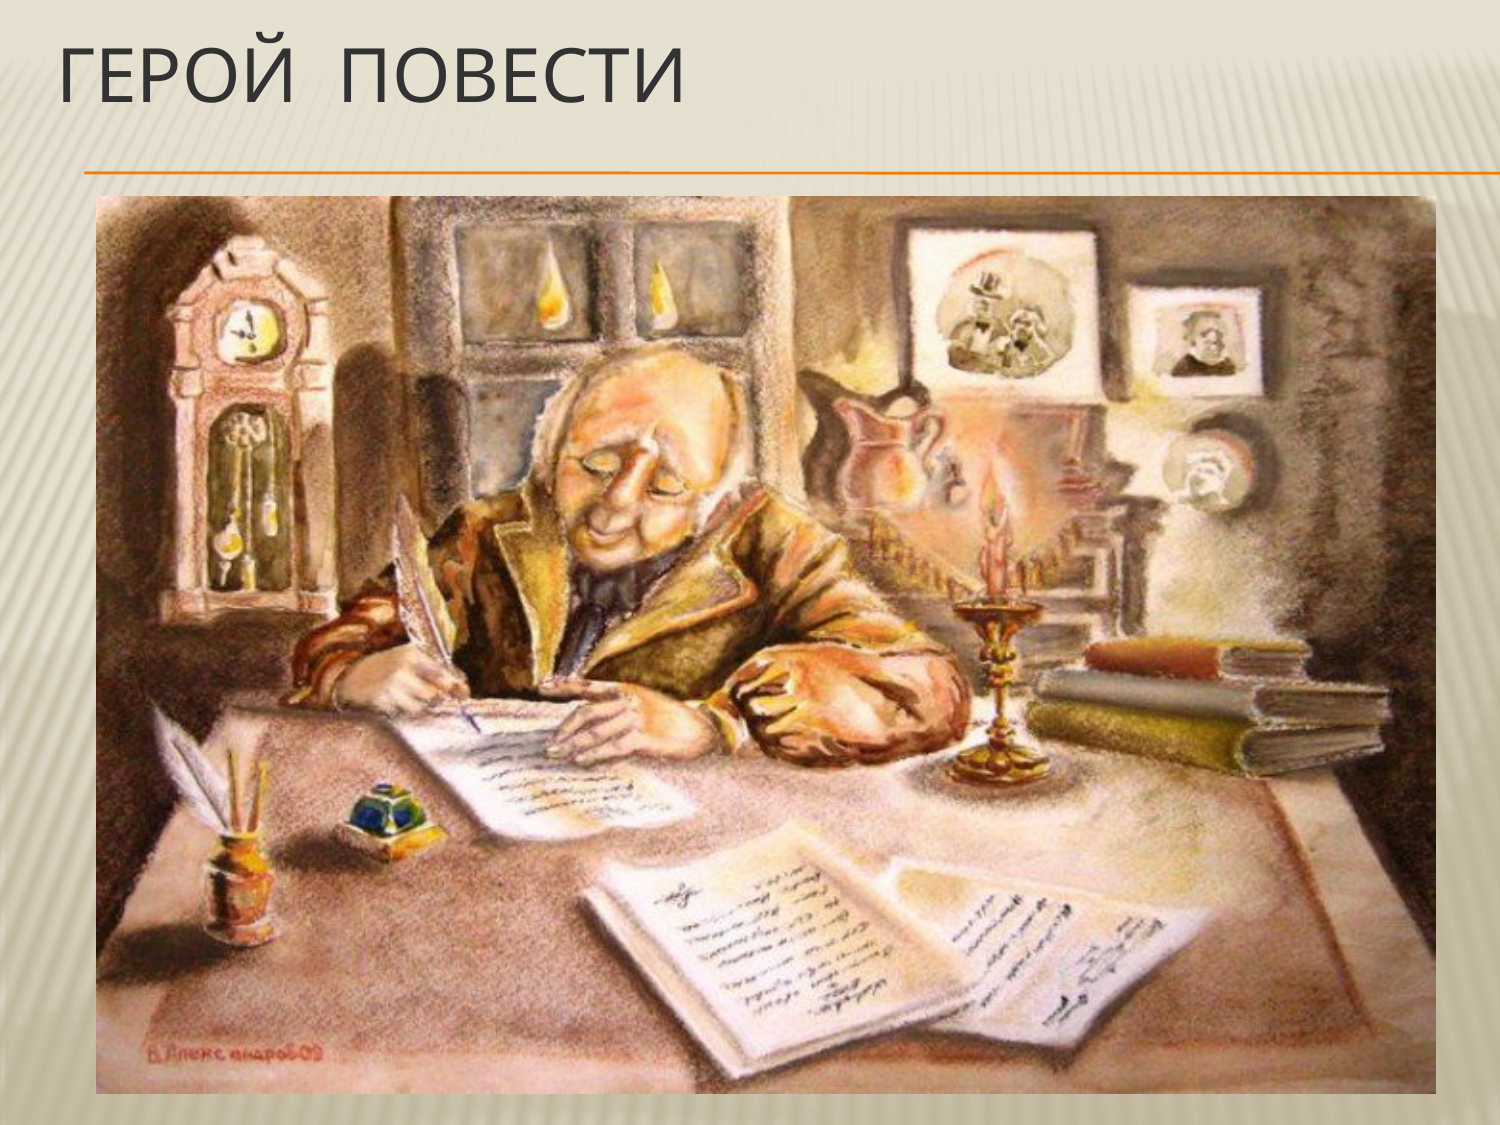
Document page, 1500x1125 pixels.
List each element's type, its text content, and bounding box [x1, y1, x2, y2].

title Герой повести [41, 19, 1471, 126]
picture [95, 195, 1436, 1095]
